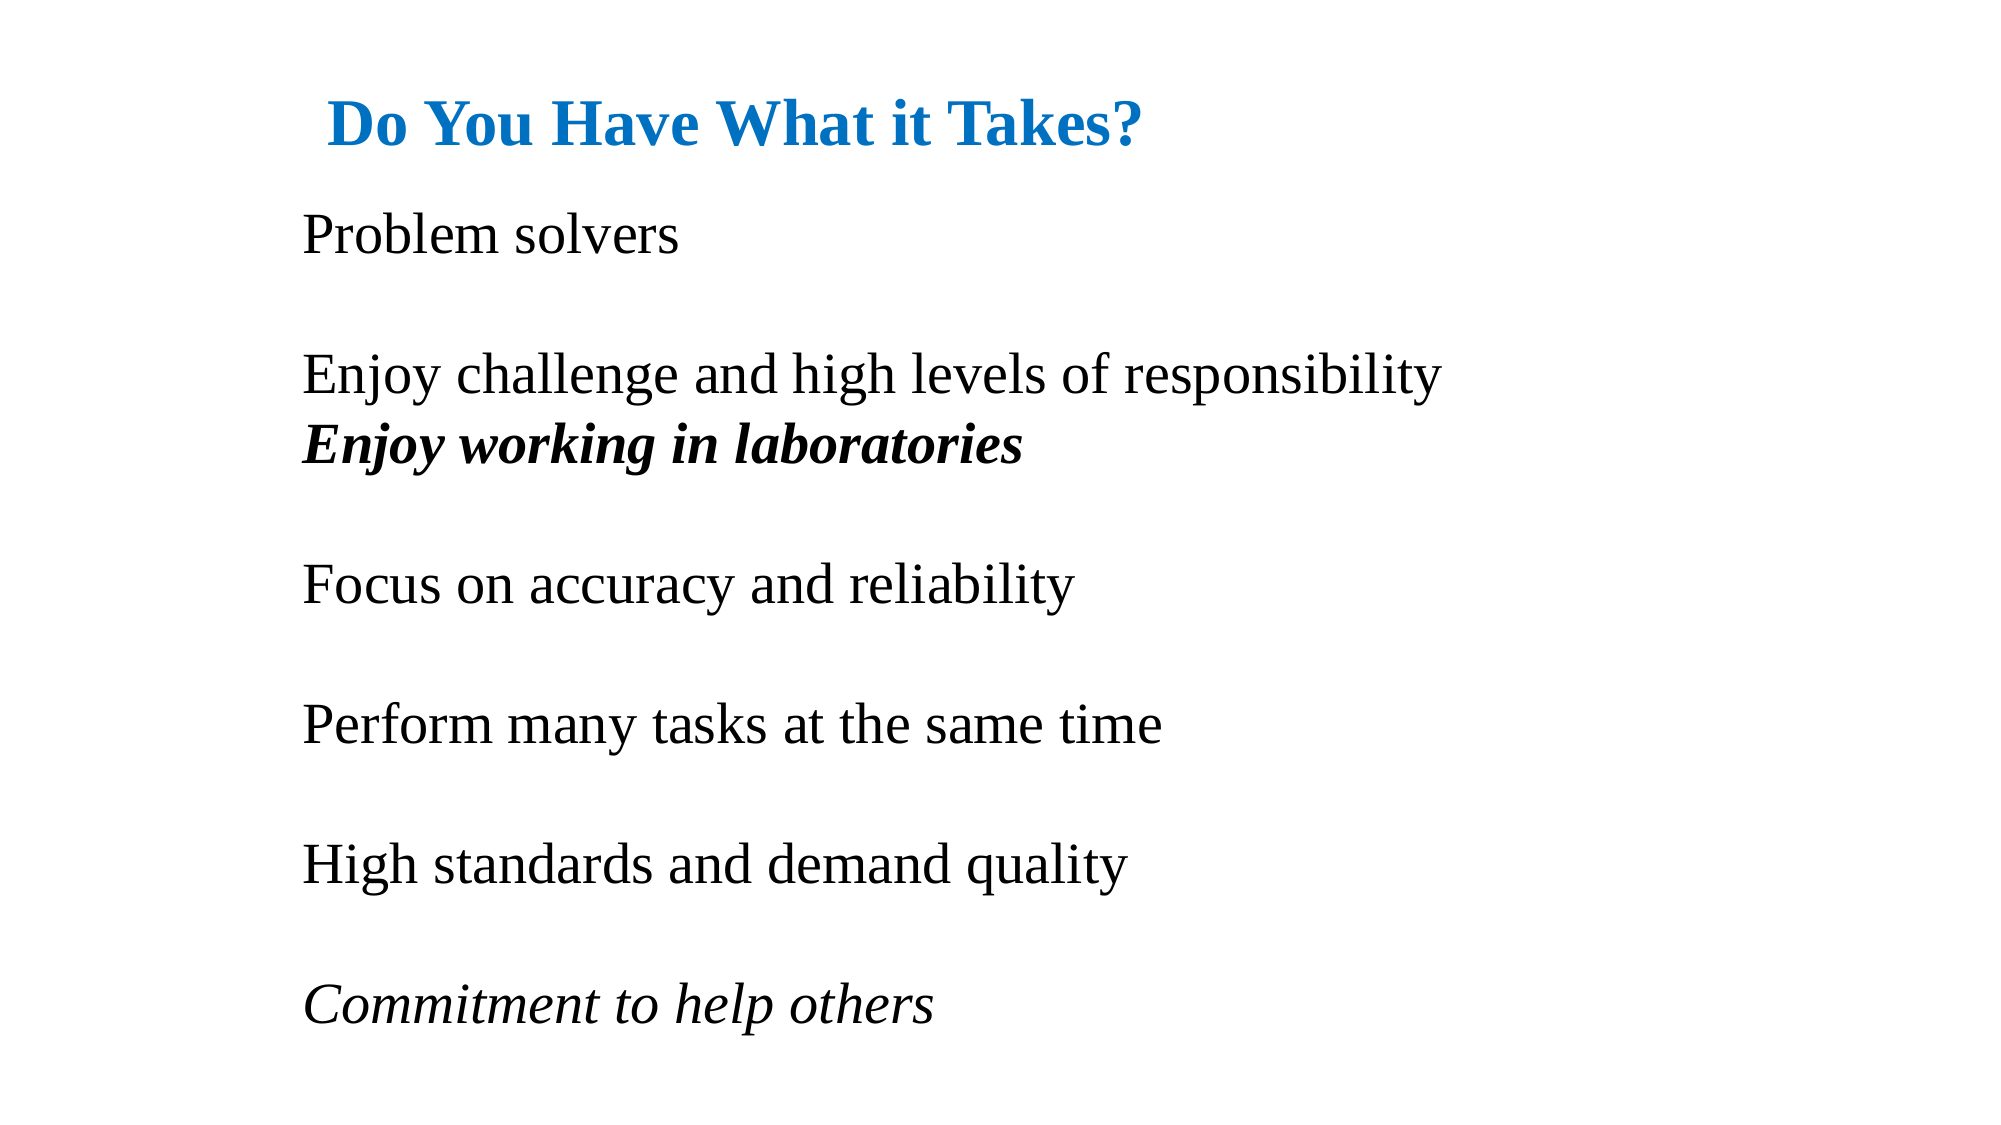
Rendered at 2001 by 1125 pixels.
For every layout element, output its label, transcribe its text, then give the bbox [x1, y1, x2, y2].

text_box Problem solvers Enjoy challenge and high levels of responsibility Enjoy working in laboratories Focus on accuracy and reliability Perform many tasks at the same time High standards and demand quality Commitment to help others [287, 187, 1563, 1063]
title Do You Have What it Takes? [312, 50, 1588, 188]
